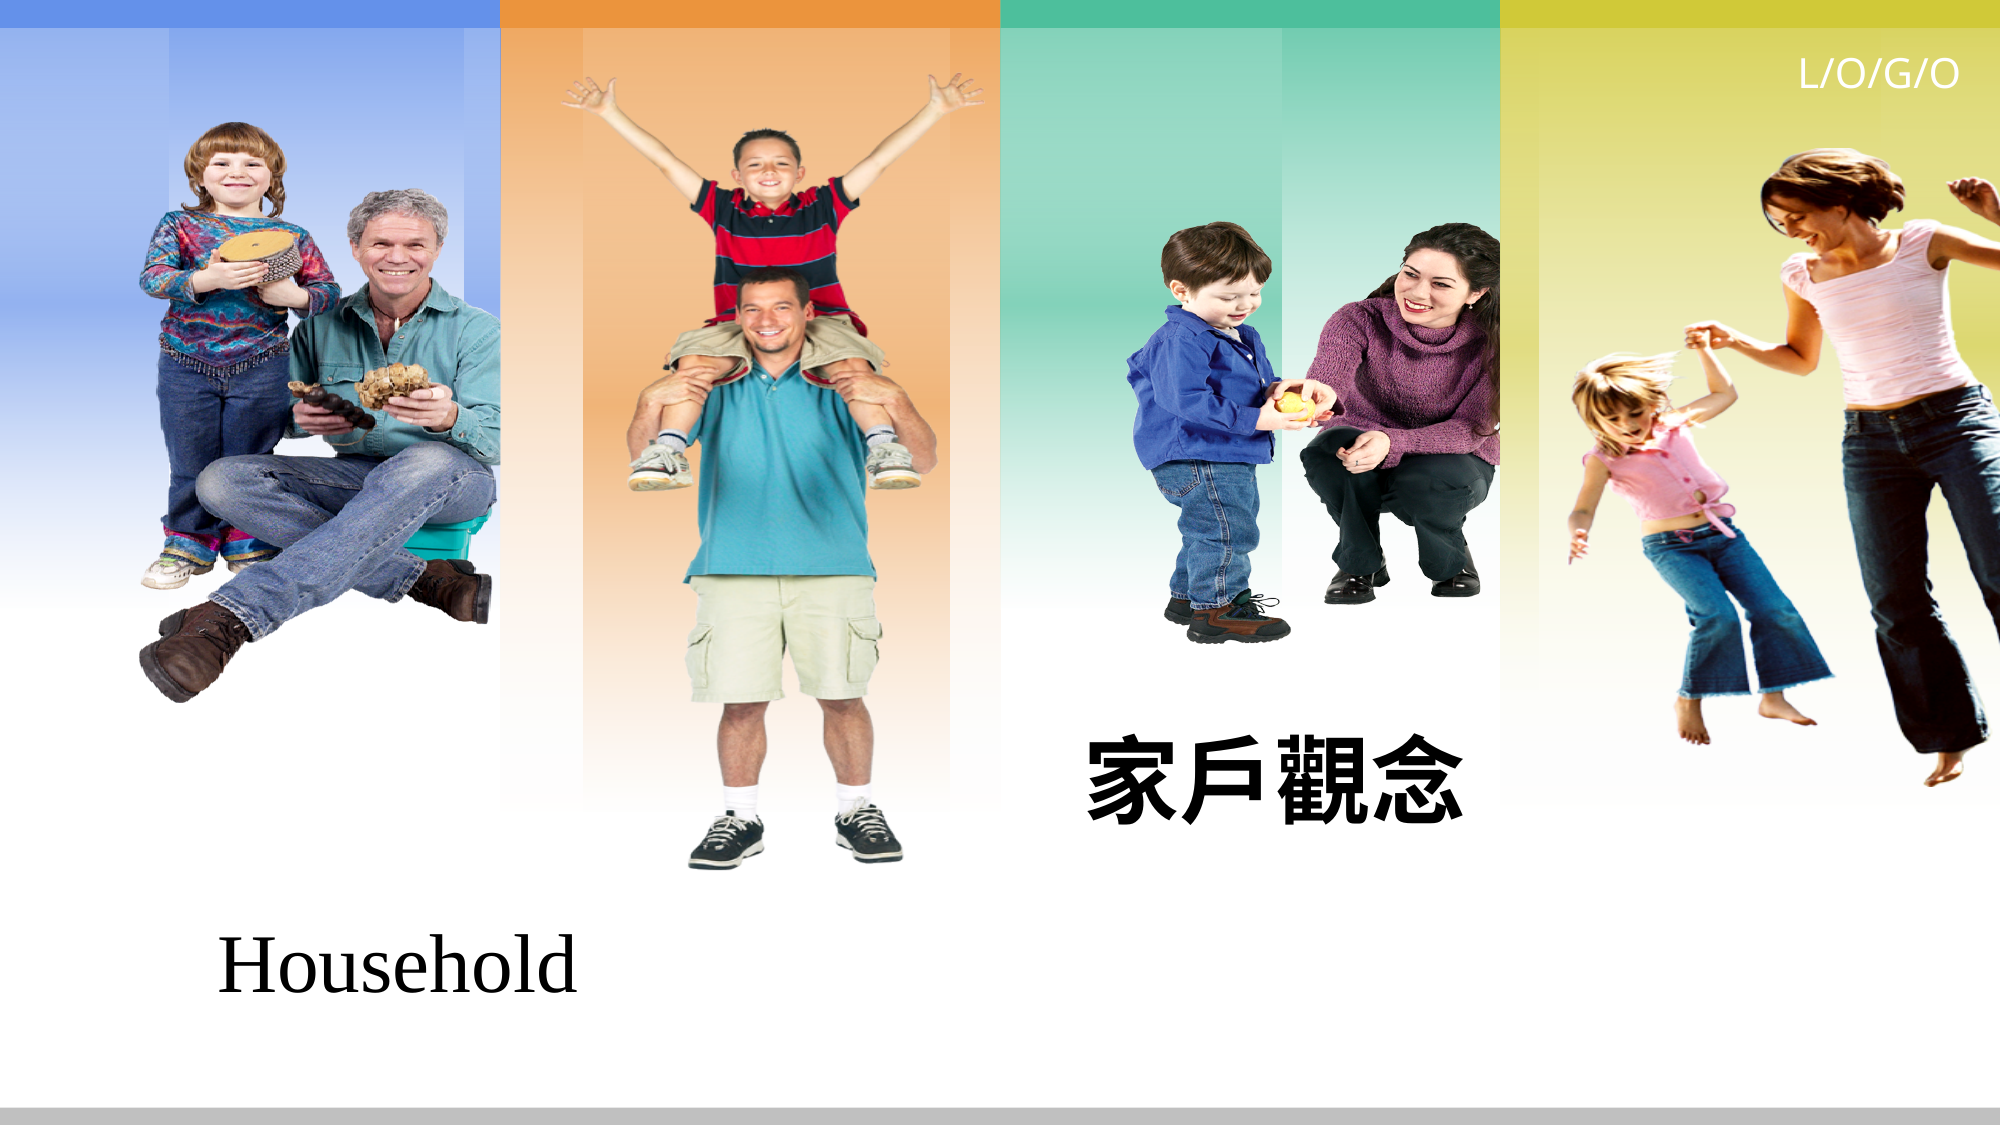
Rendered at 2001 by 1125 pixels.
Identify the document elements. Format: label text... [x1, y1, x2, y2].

picture [546, 61, 1000, 882]
title 家戶觀念 [600, 676, 1950, 881]
picture [1567, 148, 2000, 787]
subtitle Household [45, 901, 750, 1083]
picture [68, 113, 501, 711]
picture [1107, 208, 1500, 657]
